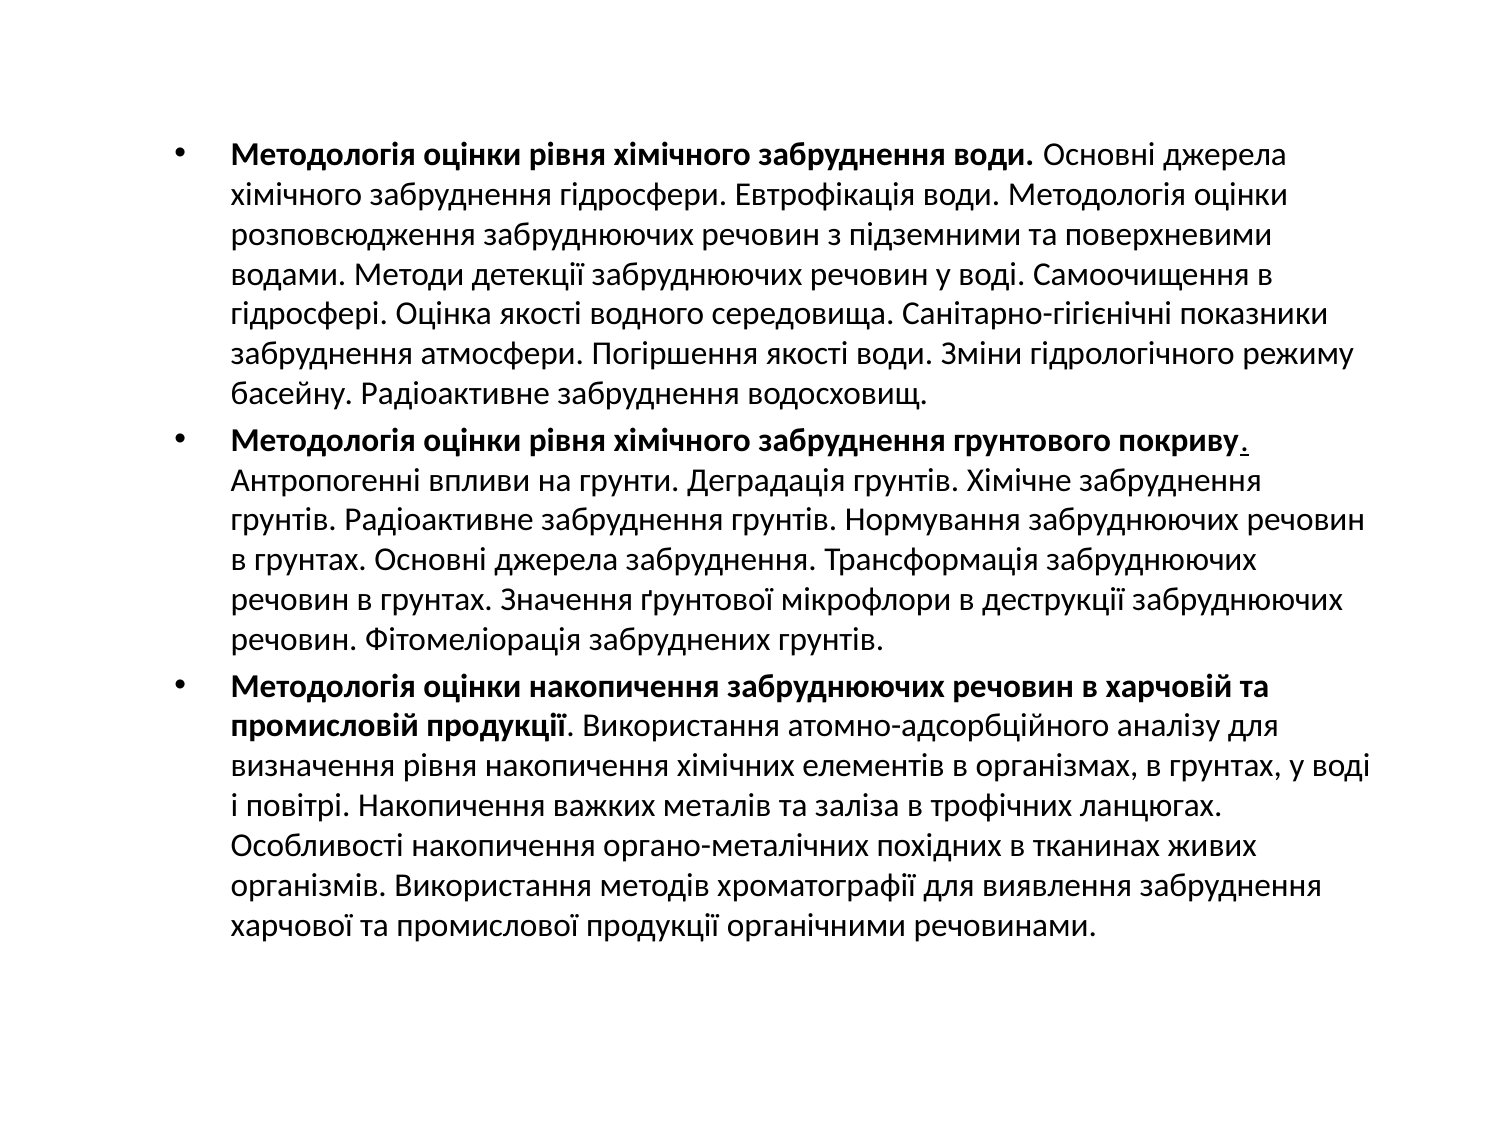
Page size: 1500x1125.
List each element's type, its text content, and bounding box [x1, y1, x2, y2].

list Методологія оцінки рівня хімічного забруднення води. Основні джерела хімічного забруднення гідросфери. Евтрофікація води. Методологія оцінки розповсюдження забруднюючих речовин з підземними та поверхневими водами. Методи детекції забруднюючих речовин у воді. Самоочищення в гідросфері. Оцінка якості водного середовища. Санітарно-гігієнічні показники забруднення атмосфери. Погіршення якості води. Зміни гідрологічного режиму басейну. Радіоактивне забруднення водосховищ. Методологія оцінки рівня хімічного забруднення грунтового покриву. Антропогенні впливи на грунти. Деградація грунтів. Хімічне забруднення грунтів. Радіоактивне забруднення грунтів. Нормування забруднюючих речовин в грунтах. Основні джерела забруднення. Трансформація забруднюючих речовин в грунтах. Значення ґрунтової мікрофлори в деструкції забруднюючих речовин. Фітомеліорація забруднених грунтів. Методологія оцінки накопичення забруднюючих речовин в харчовій та промисловій продукції. Використання атомно-адсорбційного аналізу для визначення рівня накопичення хімічних елементів в організмах, в грунтах, у воді і повітрі. Накопичення важких металів та заліза в трофічних ланцюгах. Особливості накопичення органо-металічних похідних в тканинах живих організмів. Використання методів хроматографії для виявлення забруднення харчової та промислової продукції органічними речовинами. [159, 78, 1388, 1071]
